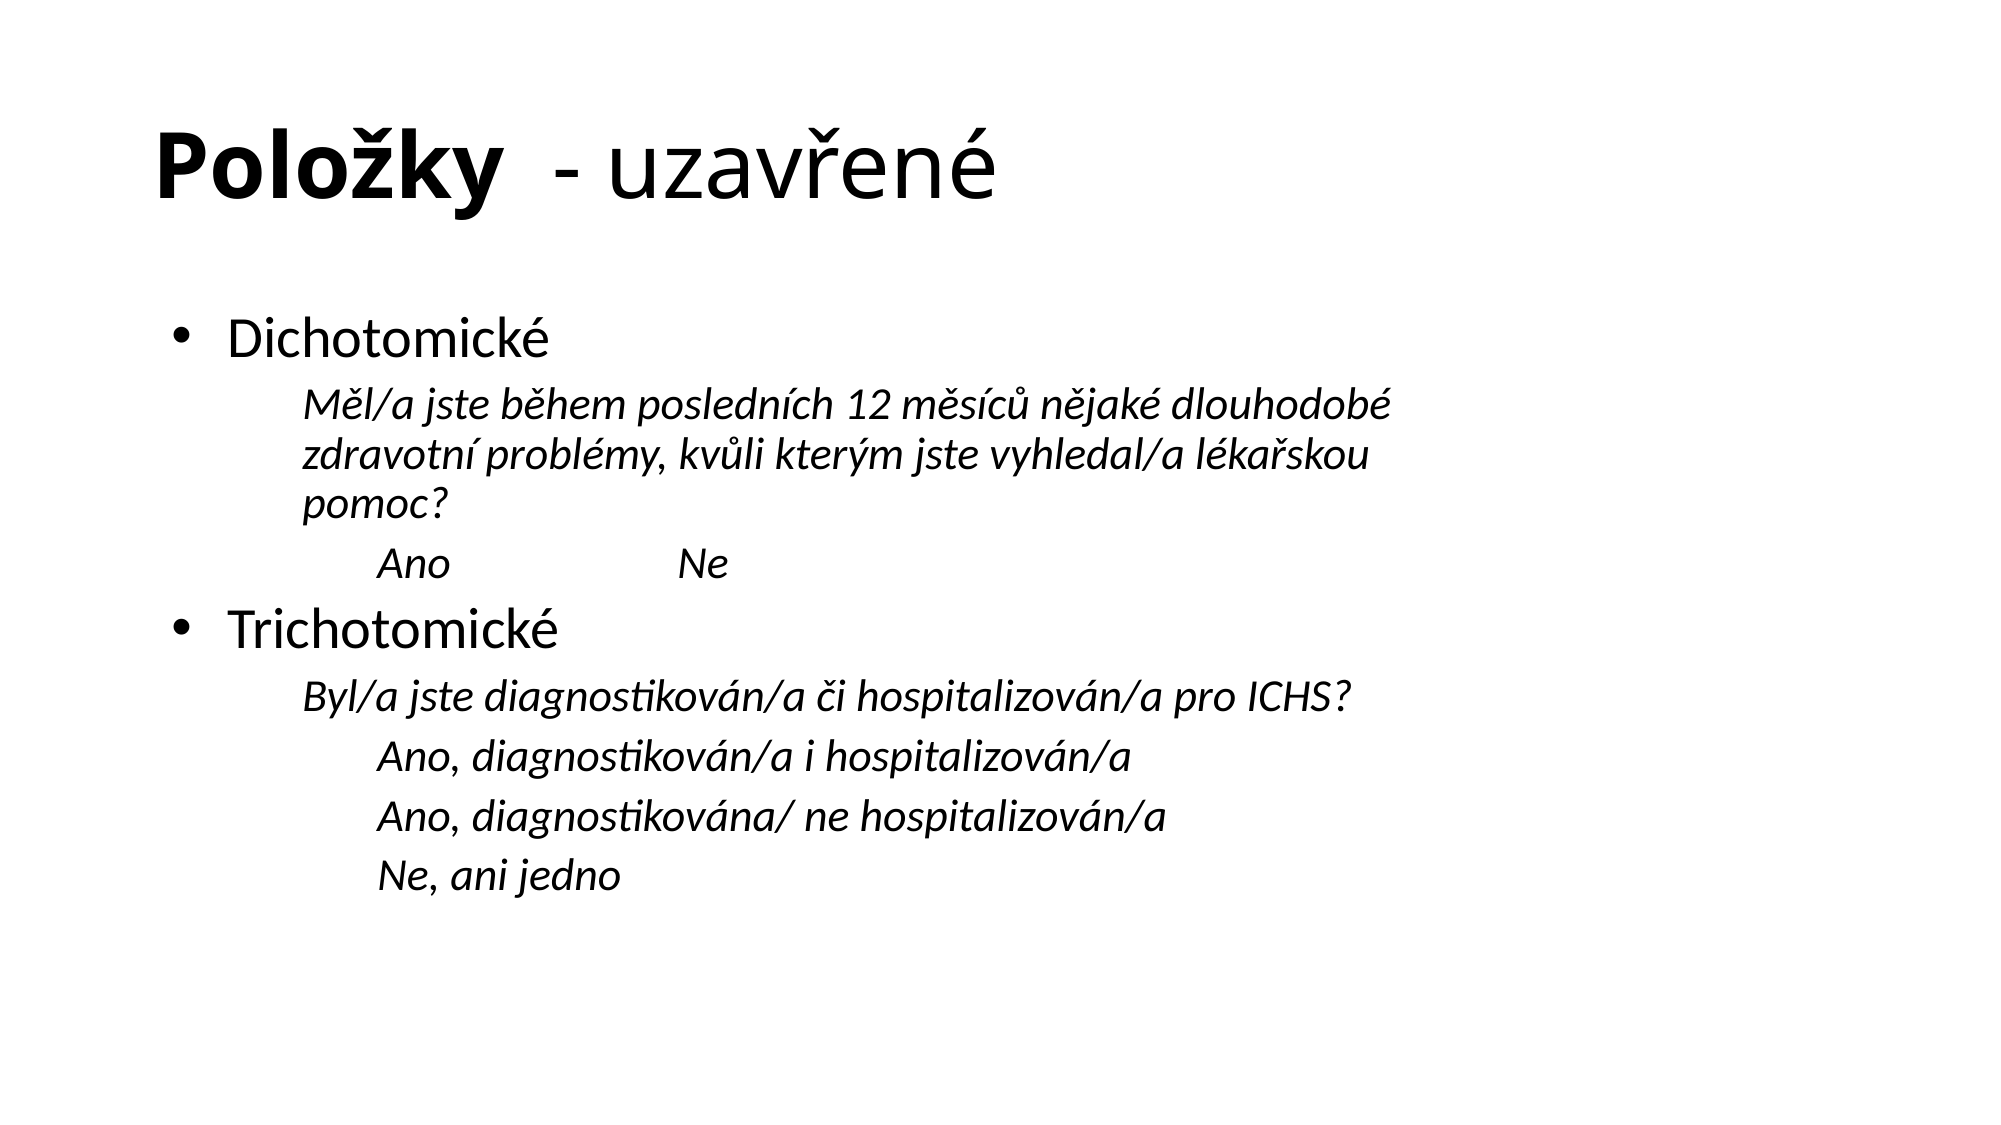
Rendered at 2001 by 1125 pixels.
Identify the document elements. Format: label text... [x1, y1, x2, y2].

title Položky - uzavřené [137, 59, 1863, 278]
list Dichotomické Měl/a jste během posledních 12 měsíců nějaké dlouhodobé zdravotní problémy, kvůli kterým jste vyhledal/a lékařskou pomoc? Ano Ne Trichotomické Byl/a jste diagnostikován/a či hospitalizován/a pro ICHS? Ano, diagnostikován/a i hospitalizován/a Ano, diagnostikována/ ne hospitalizován/a Ne, ani jedno [137, 299, 1512, 1014]
